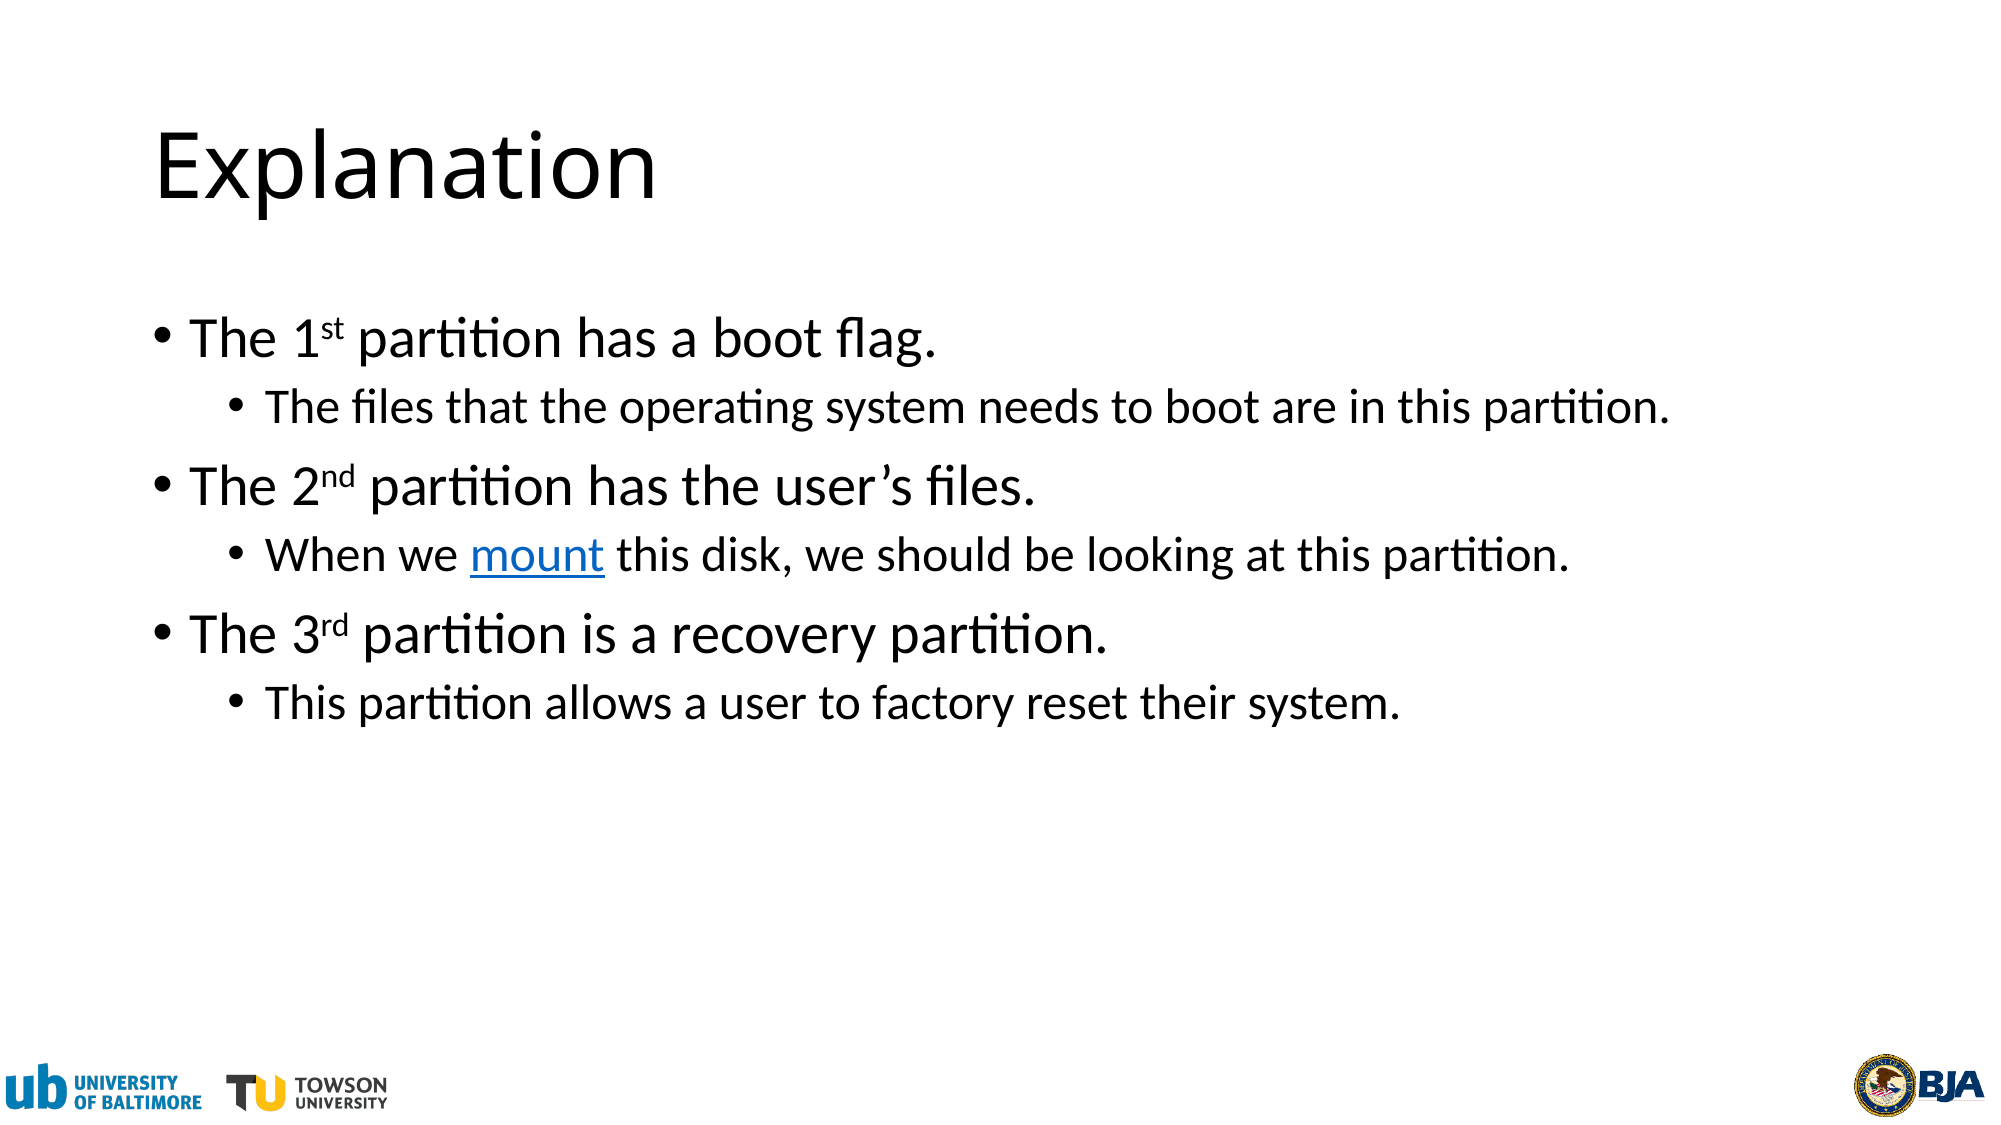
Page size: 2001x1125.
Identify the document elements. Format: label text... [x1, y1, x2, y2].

picture [1854, 1054, 1986, 1117]
picture [0, 1031, 407, 1125]
list The 1st partition has a boot flag. The files that the operating system needs to boot are in this partition. The 2nd partition has the user’s files. When we mount this disk, we should be looking at this partition. The 3rd partition is a recovery partition. This partition allows a user to factory reset their system. [137, 299, 1863, 1014]
title Explanation [137, 59, 1863, 278]
